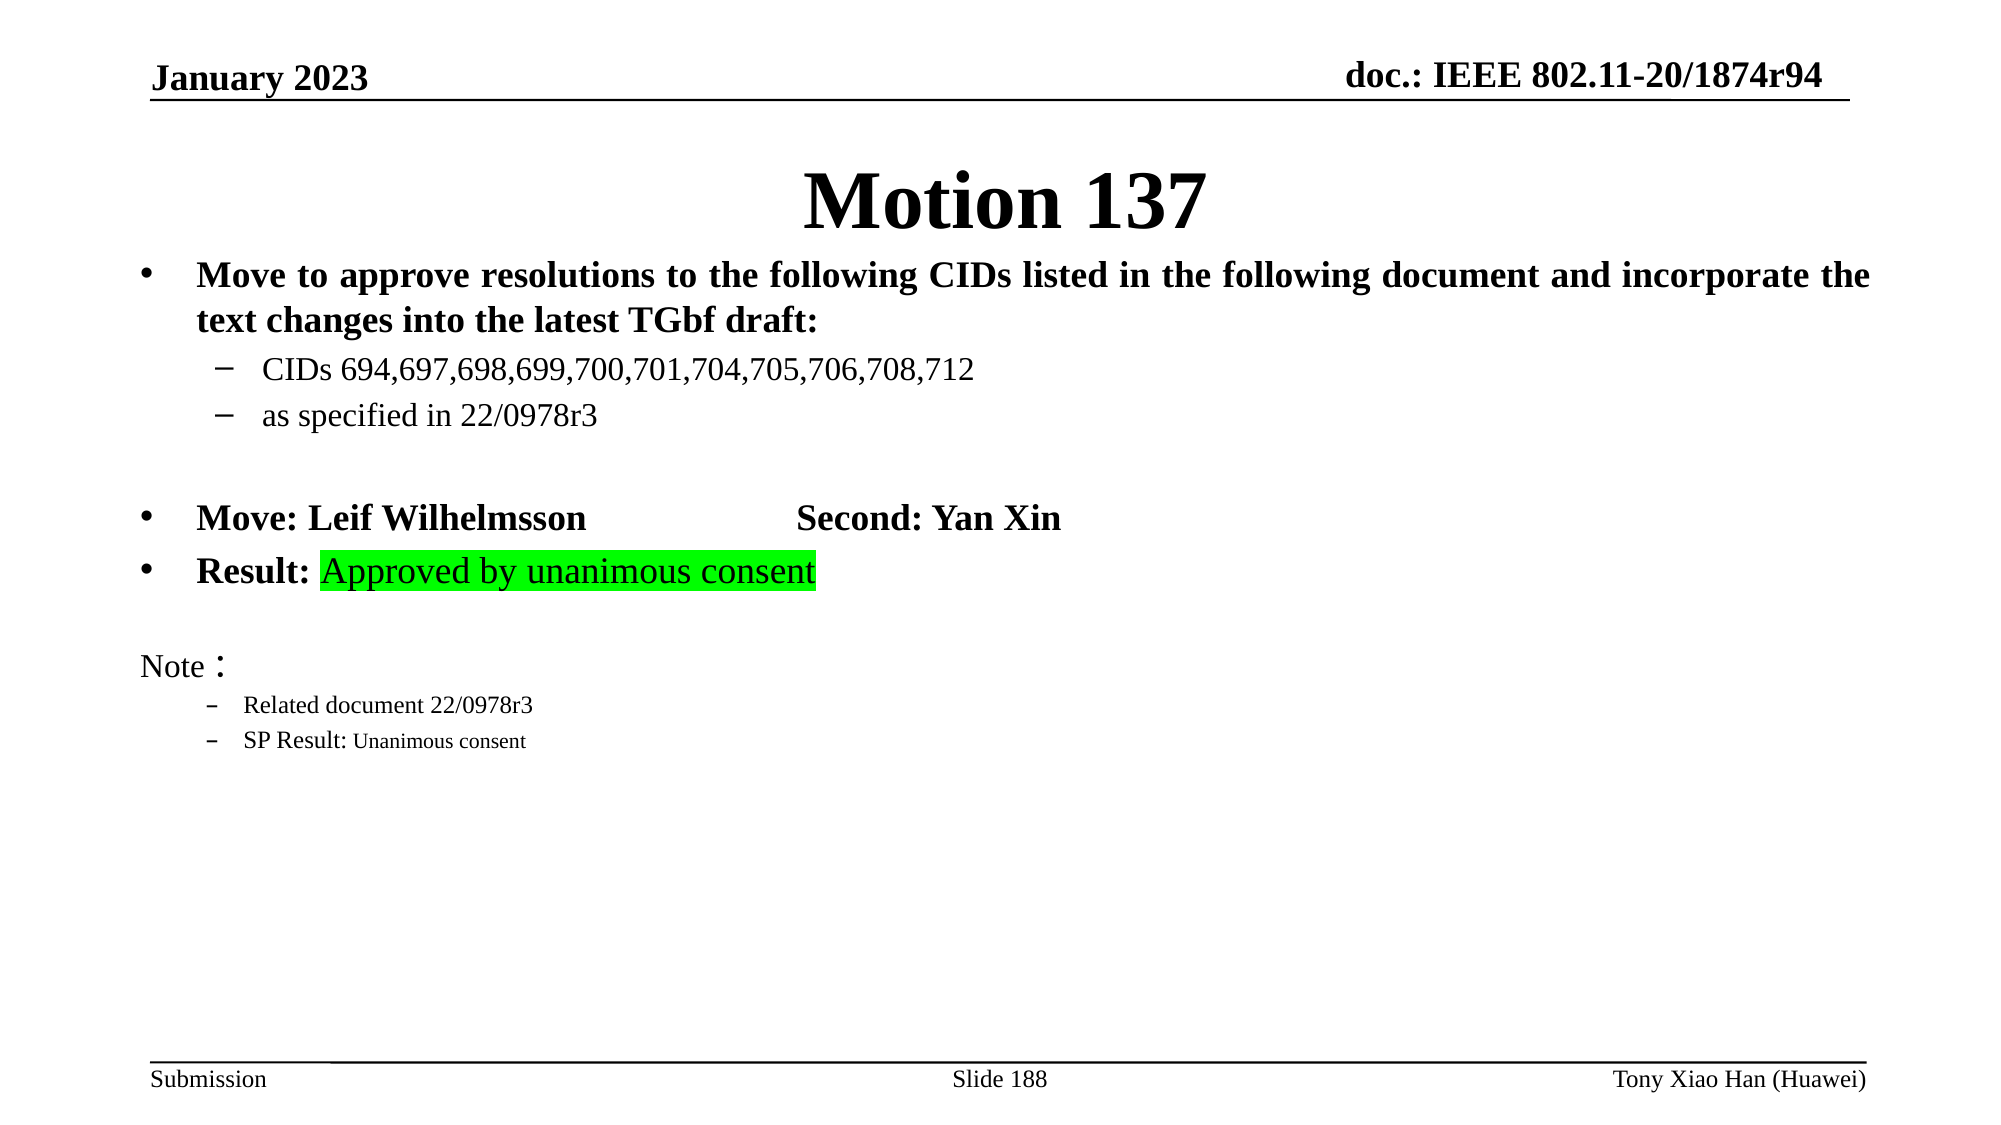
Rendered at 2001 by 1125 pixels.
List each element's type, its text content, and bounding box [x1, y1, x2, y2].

text_box Motion 137 [368, 137, 1644, 212]
text_box Move to approve resolutions to the following CIDs listed in the following document and incorporate the text changes into the latest TGbf draft: CIDs 694,697,698,699,700,701,704,705,706,708,712 as specified in 22/0978r3 Move: Leif Wilhelmsson Second: Yan Xin Result: Approved by unanimous consent Note： Related document 22/0978r3 SP Result: Unanimous consent [125, 212, 1888, 900]
